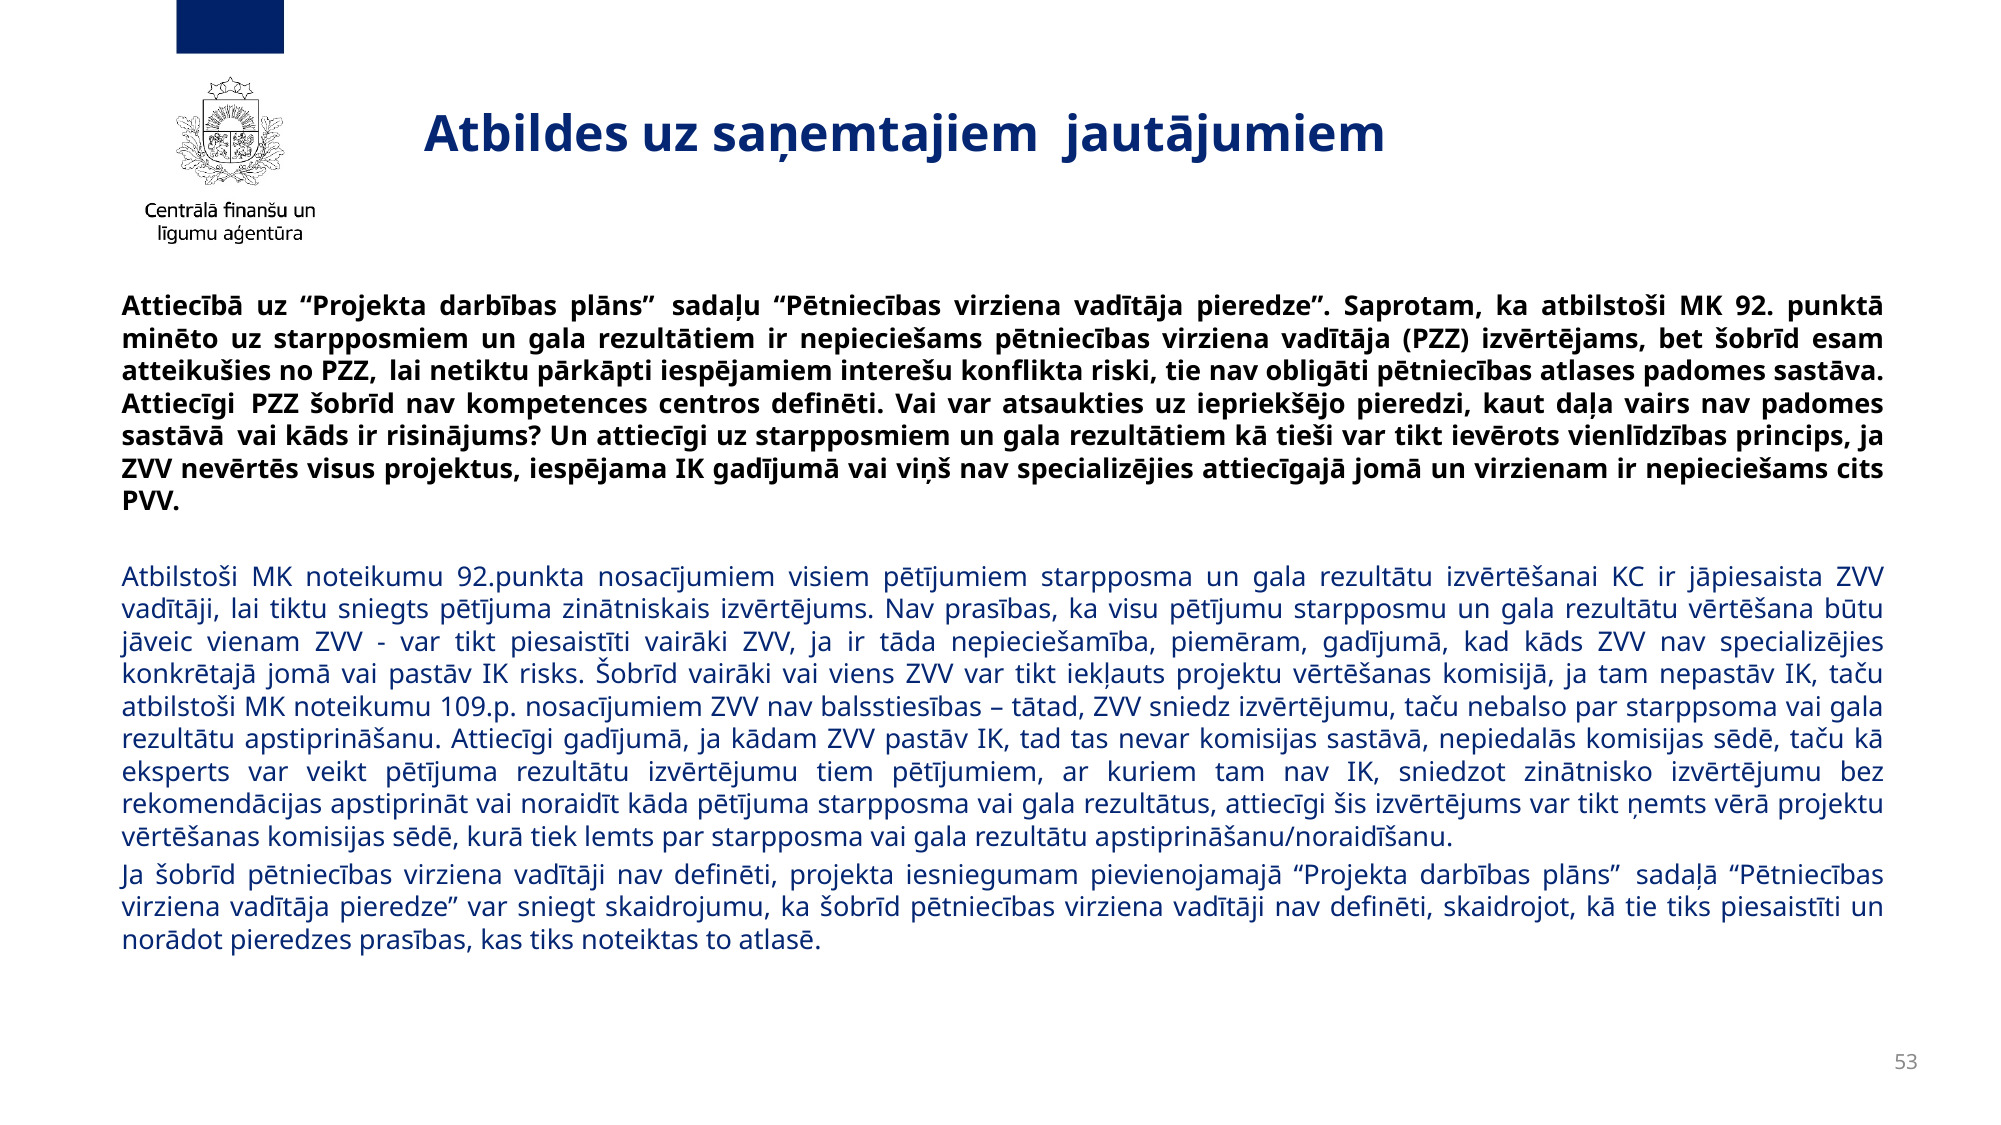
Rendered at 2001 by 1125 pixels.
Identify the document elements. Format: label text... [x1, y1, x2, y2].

list Attiecībā uz “Projekta darbības plāns” sadaļu “Pētniecības virziena vadītāja pieredze”. Saprotam, ka atbilstoši MK 92. punktā minēto uz starpposmiem un gala rezultātiem ir nepieciešams pētniecības virziena vadītāja (PZZ) izvērtējams, bet šobrīd esam atteikušies no PZZ, lai netiktu pārkāpti iespējamiem interešu konflikta riski, tie nav obligāti pētniecības atlases padomes sastāva. Attiecīgi PZZ šobrīd nav kompetences centros definēti. Vai var atsaukties uz iepriekšējo pieredzi, kaut daļa vairs nav padomes sastāvā vai kāds ir risinājums? Un attiecīgi uz starpposmiem un gala rezultātiem kā tieši var tikt ievērots vienlīdzības princips, ja ZVV nevērtēs visus projektus, iespējama IK gadījumā vai viņš nav specializējies attiecīgajā jomā un virzienam ir nepieciešams cits PVV. Atbilstoši MK noteikumu 92.punkta nosacījumiem visiem pētījumiem starpposma un gala rezultātu izvērtēšanai KC ir jāpiesaista ZVV vadītāji, lai tiktu sniegts pētījuma zinātniskais izvērtējums. Nav prasības, ka visu pētījumu starpposmu un gala rezultātu vērtēšana būtu jāveic vienam ZVV - var tikt piesaistīti vairāki ZVV, ja ir tāda nepieciešamība, piemēram, gadījumā, kad kāds ZVV nav specializējies konkrētajā jomā vai pastāv IK risks. Šobrīd vairāki vai viens ZVV var tikt iekļauts projektu vērtēšanas komisijā, ja tam nepastāv IK, taču atbilstoši MK noteikumu 109.p. nosacījumiem ZVV nav balsstiesības – tātad, ZVV sniedz izvērtējumu, taču nebalso par starppsoma vai gala rezultātu apstiprināšanu. Attiecīgi gadījumā, ja kādam ZVV pastāv IK, tad tas nevar komisijas sastāvā, nepiedalās komisijas sēdē, taču kā eksperts var veikt pētījuma rezultātu izvērtējumu tiem pētījumiem, ar kuriem tam nav IK, sniedzot zinātnisko izvērtējumu bez rekomendācijas apstiprināt vai noraidīt kāda pētījuma starpposma vai gala rezultātus, attiecīgi šis izvērtējums var tikt ņemts vērā projektu vērtēšanas komisijas sēdē, kurā tiek lemts par starpposma vai gala rezultātu apstiprināšanu/noraidīšanu. Ja šobrīd pētniecības virziena vadītāji nav definēti, projekta iesniegumam pievienojamajā “Projekta darbības plāns” sadaļā “Pētniecības virziena vadītāja pieredze” var sniegt skaidrojumu, ka šobrīd pētniecības virziena vadītāji nav definēti, skaidrojot, kā tie tiks piesaistīti un norādot pieredzes prasības, kas tiks noteiktas to atlasē. [106, 280, 1900, 1005]
title Atbildes uz saņemtajiem jautājumiem [409, 93, 1678, 236]
picture [92, 0, 368, 276]
slide_number 53 [1866, 1037, 1934, 1088]
